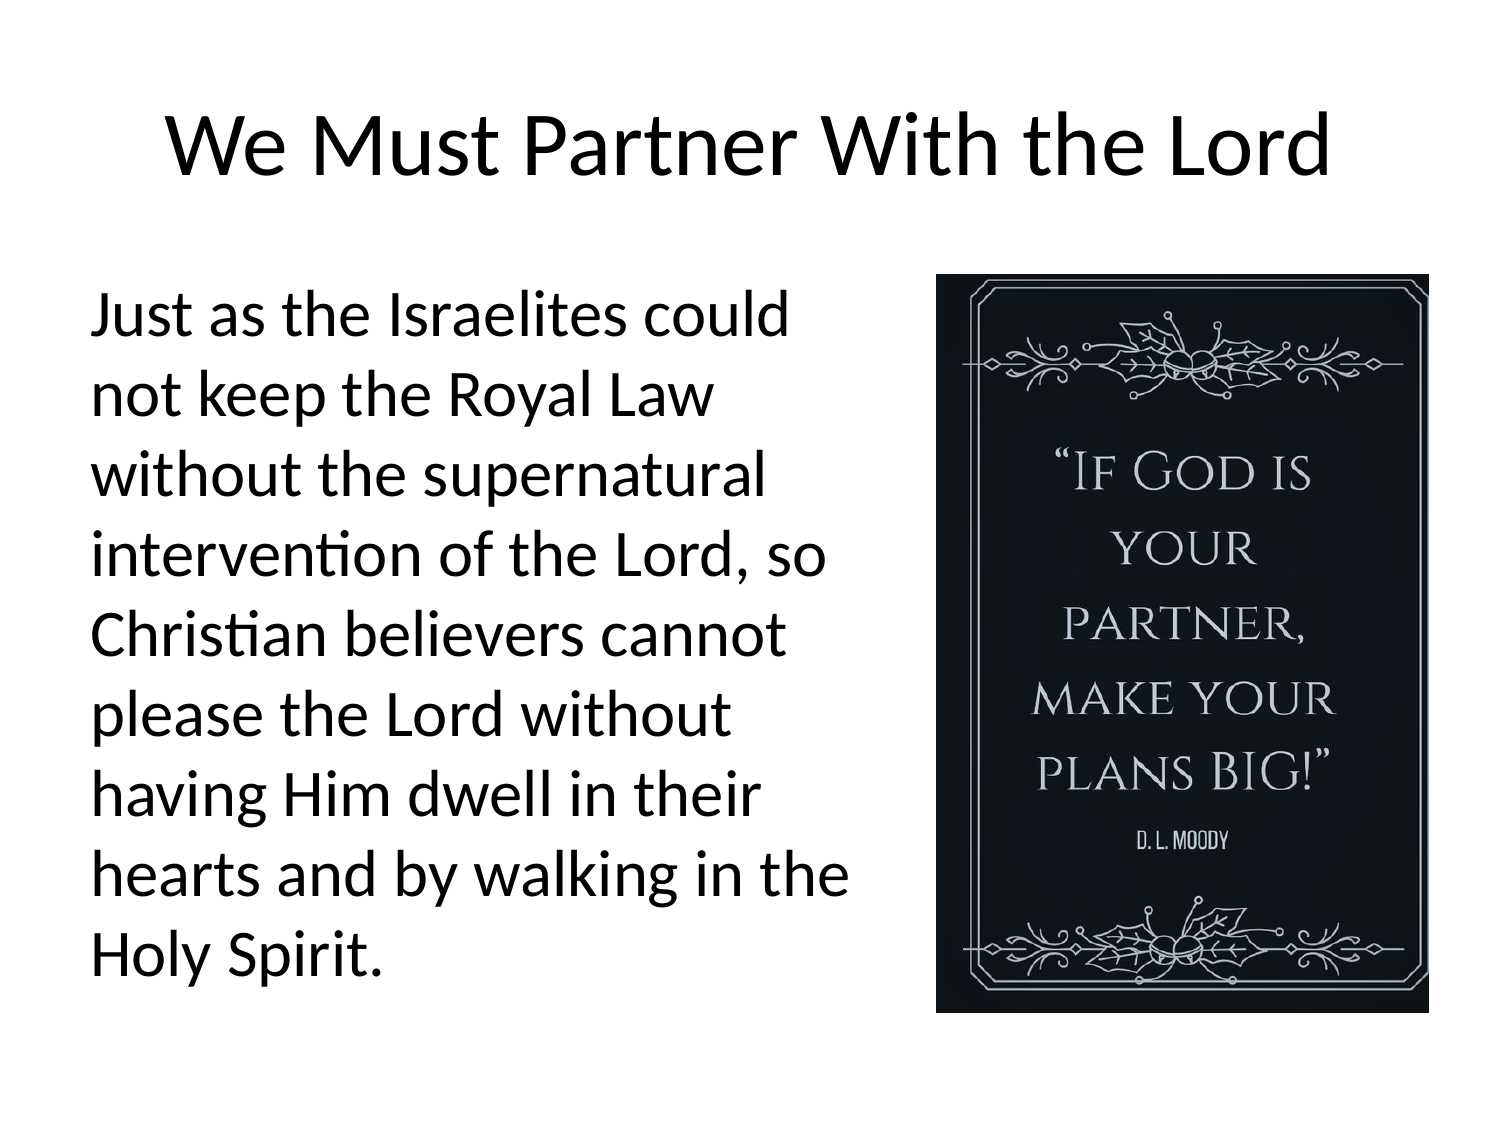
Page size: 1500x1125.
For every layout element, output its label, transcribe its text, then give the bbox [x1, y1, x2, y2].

title We Must Partner With the Lord [75, 45, 1425, 233]
picture [936, 274, 1429, 1013]
list Just as the Israelites could not keep the Royal Law without the supernatural intervention of the Lord, so Christian believers cannot please the Lord without having Him dwell in their hearts and by walking in the Holy Spirit. [75, 262, 888, 1005]
